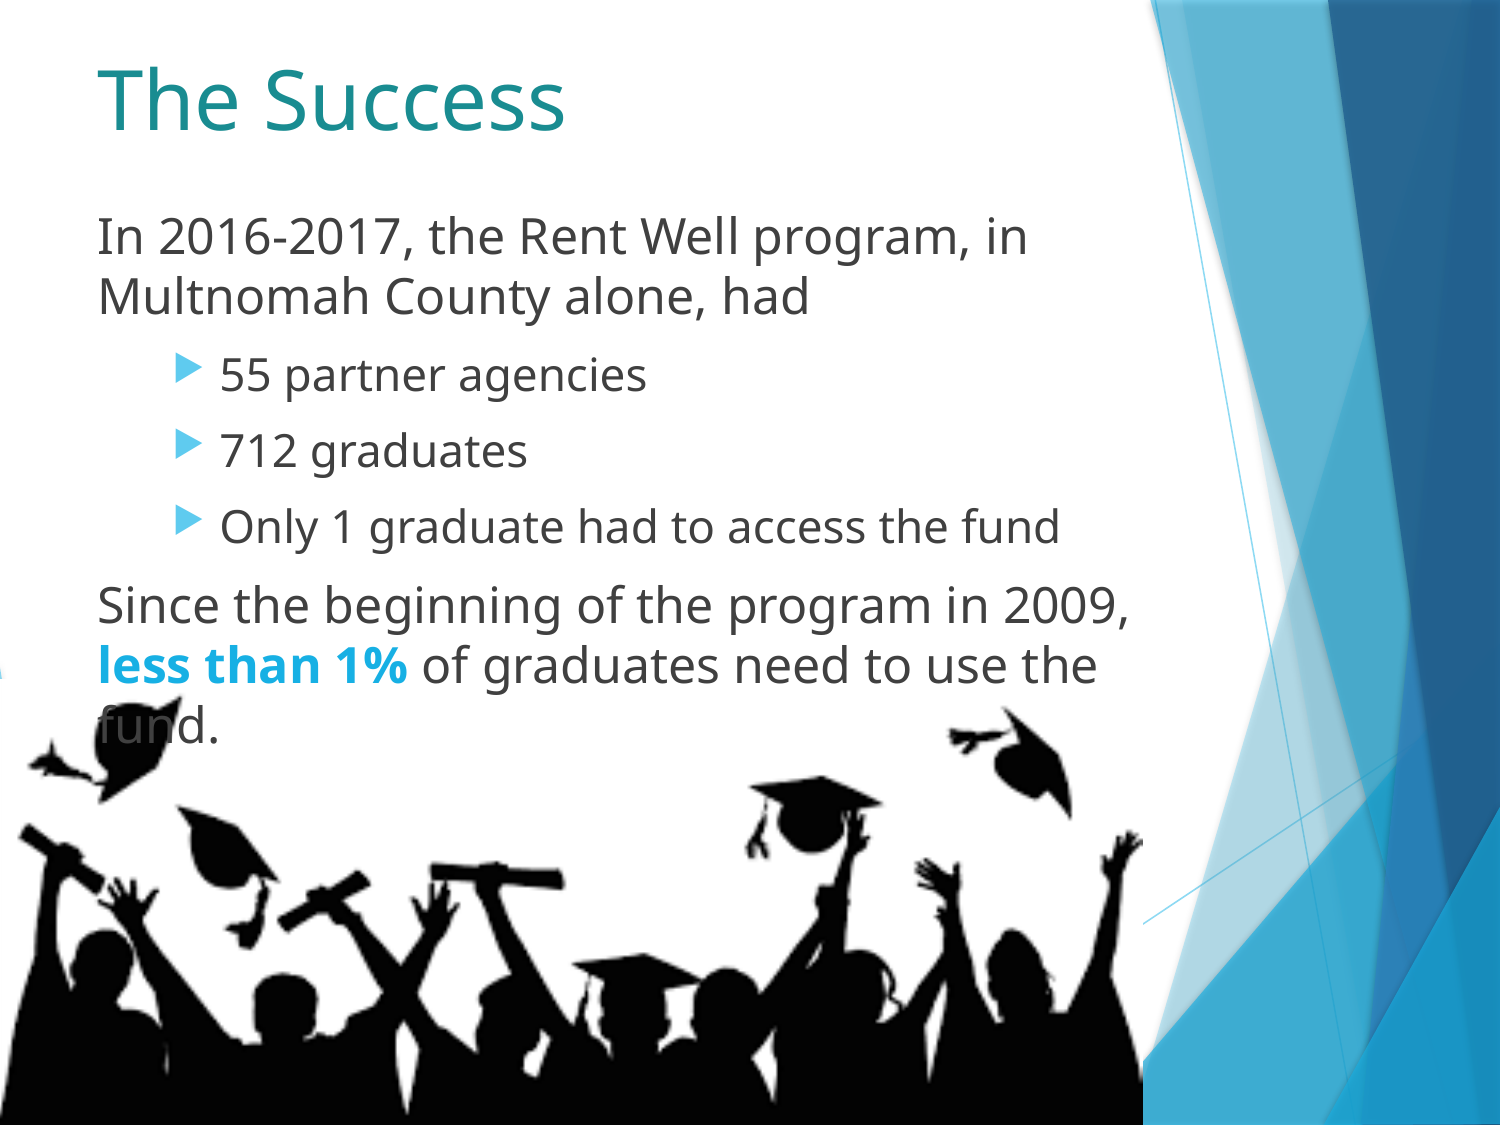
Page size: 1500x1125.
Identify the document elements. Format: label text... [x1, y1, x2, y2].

picture [0, 679, 1144, 1125]
title The Success [82, 39, 1143, 177]
list In 2016-2017, the Rent Well program, in Multnomah County alone, had 55 partner agencies 712 graduates Only 1 graduate had to access the fund Since the beginning of the program in 2009, less than 1% of graduates need to use the fund. [82, 197, 1217, 1067]
